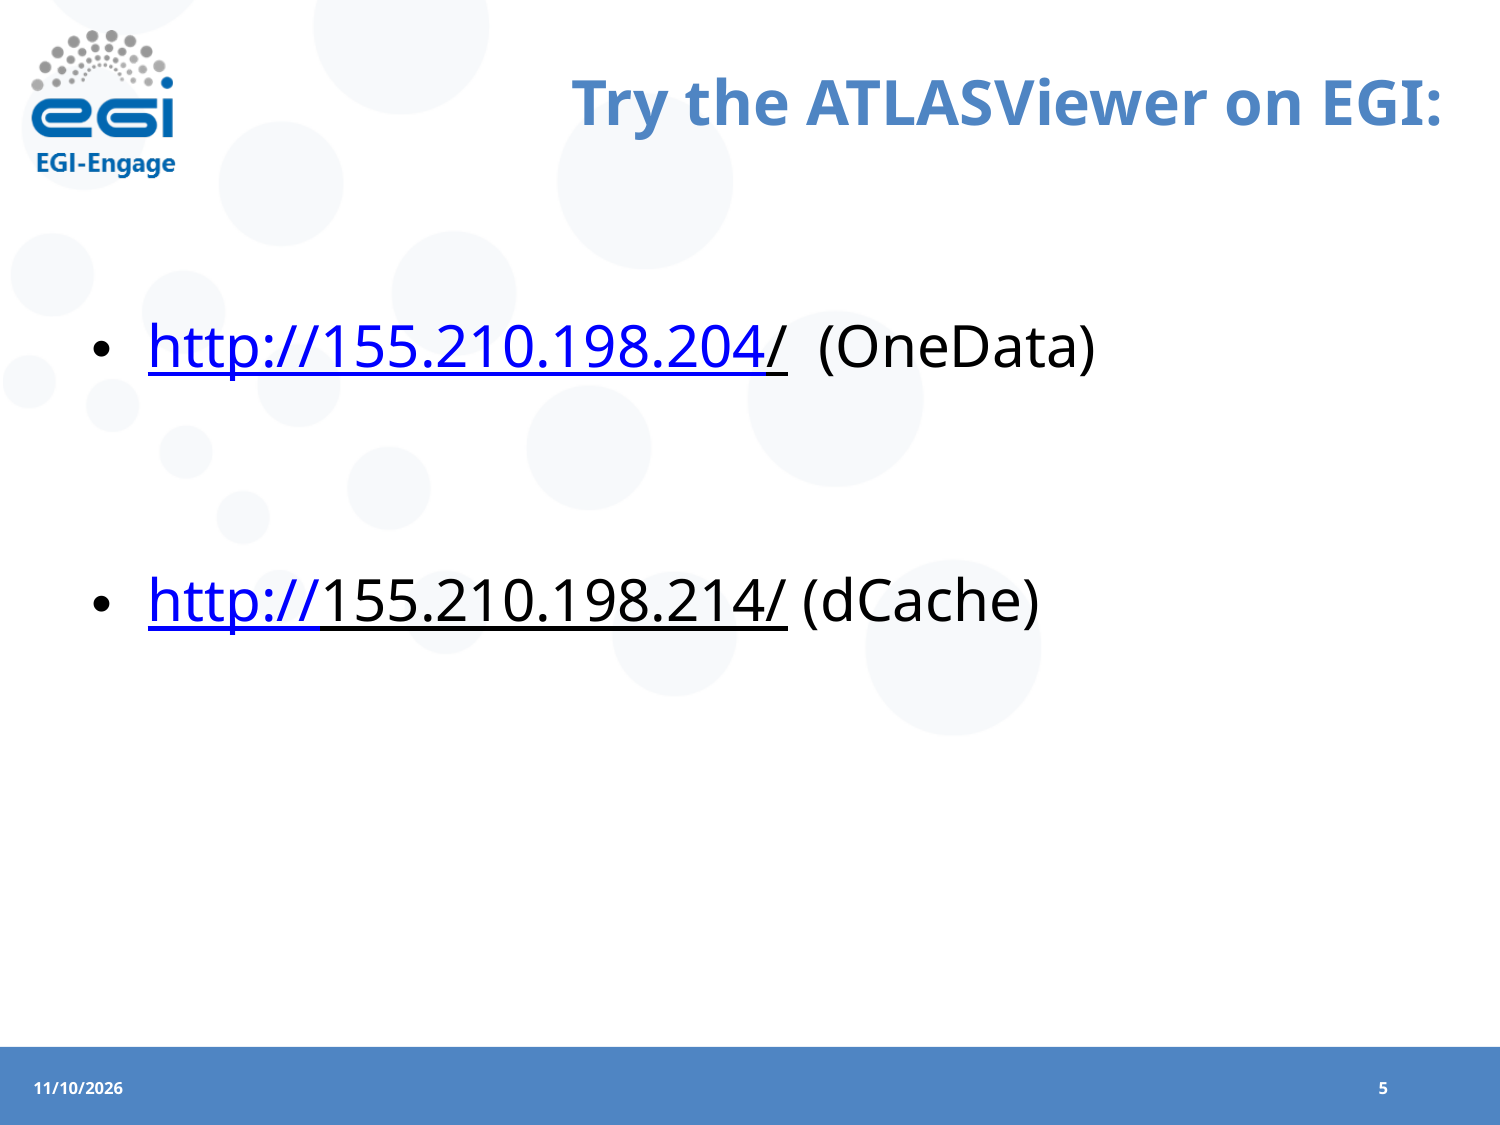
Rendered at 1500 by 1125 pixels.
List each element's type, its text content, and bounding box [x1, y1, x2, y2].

picture [3, 0, 1076, 772]
title Try the ATLASViewer on EGI: [253, 30, 1459, 171]
list http://155.210.198.204/ (OneData) http://155.210.198.214/ (dCache) [76, 220, 1459, 1005]
